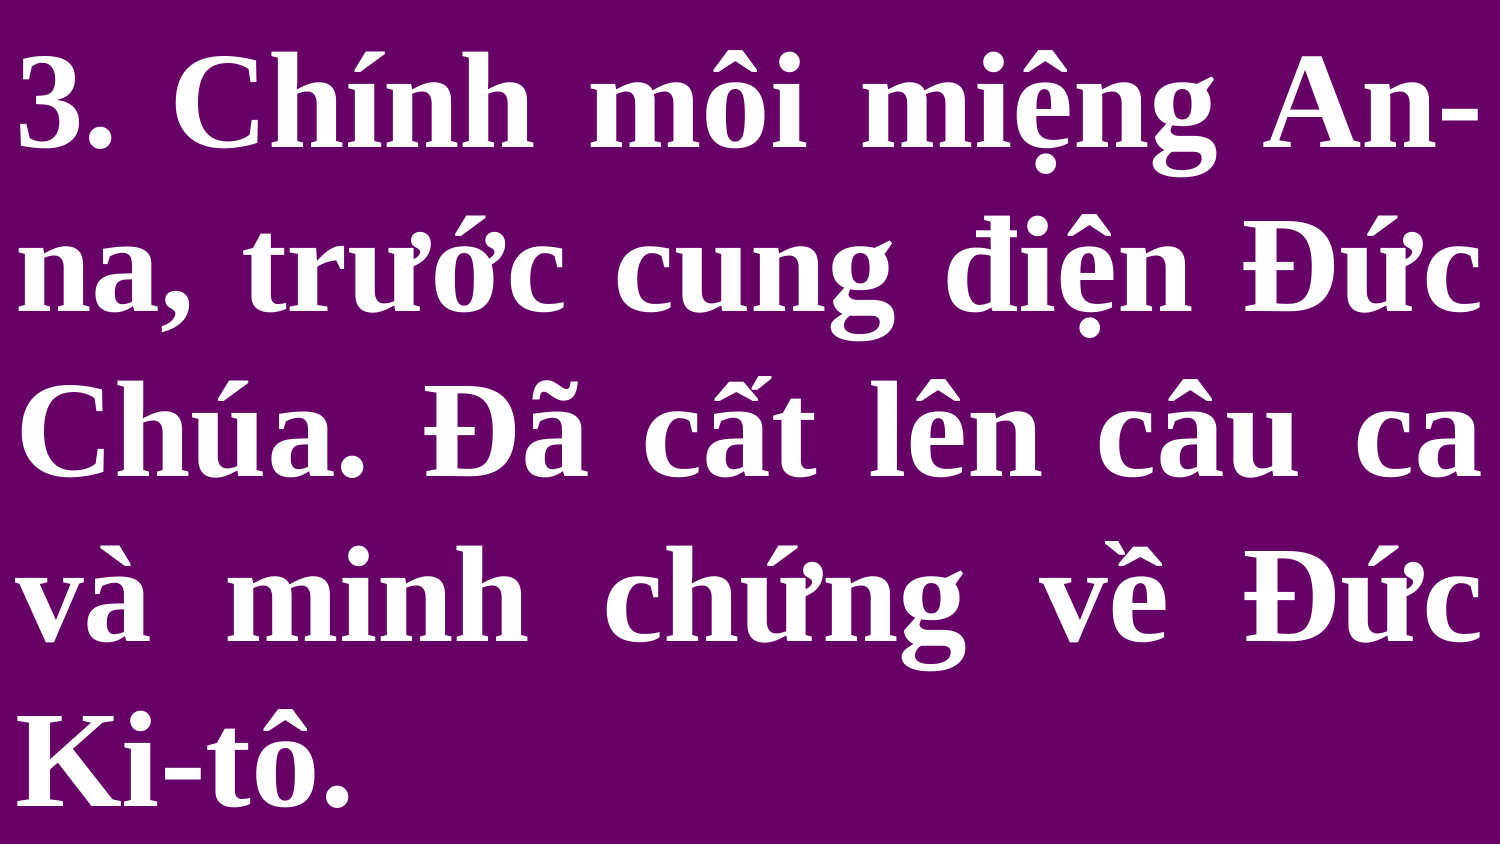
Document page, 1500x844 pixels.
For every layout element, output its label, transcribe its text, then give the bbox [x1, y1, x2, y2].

title 3. Chính môi miệng An-na, trước cung điện Đức Chúa. Đã cất lên câu ca và minh chứng về Đức Ki-tô. [0, 0, 1500, 844]
